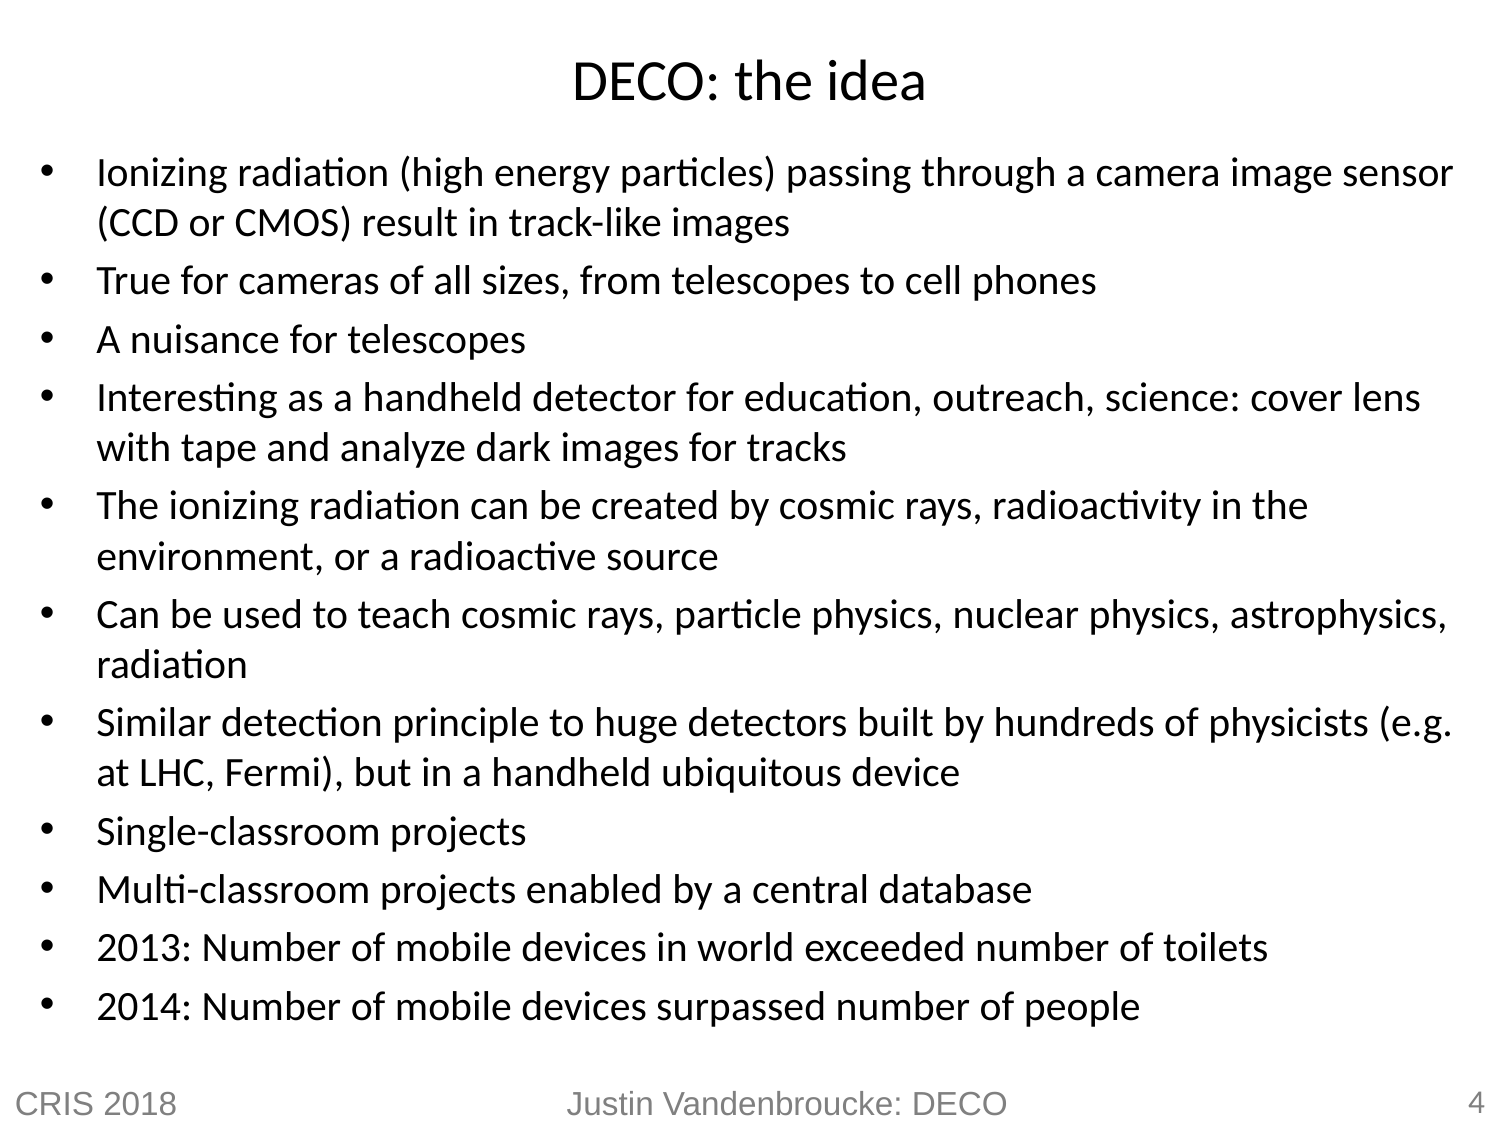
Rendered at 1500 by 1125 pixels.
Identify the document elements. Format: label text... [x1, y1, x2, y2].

footer Justin Vandenbroucke: DECO [387, 1074, 1188, 1125]
list Ionizing radiation (high energy particles) passing through a camera image sensor (CCD or CMOS) result in track-like images True for cameras of all sizes, from telescopes to cell phones A nuisance for telescopes Interesting as a handheld detector for education, outreach, science: cover lens with tape and analyze dark images for tracks The ionizing radiation can be created by cosmic rays, radioactivity in the environment, or a radioactive source Can be used to teach cosmic rays, particle physics, nuclear physics, astrophysics, radiation Similar detection principle to huge detectors built by hundreds of physicists (e.g. at LHC, Fermi), but in a handheld ubiquitous device Single-classroom projects Multi-classroom projects enabled by a central database 2013: Number of mobile devices in world exceeded number of toilets 2014: Number of mobile devices surpassed number of people [24, 137, 1500, 1113]
slide_number CRIS 2018 [0, 1074, 375, 1125]
slide_number 4 [1425, 1074, 1500, 1125]
title DECO: the idea [75, 24, 1425, 130]
